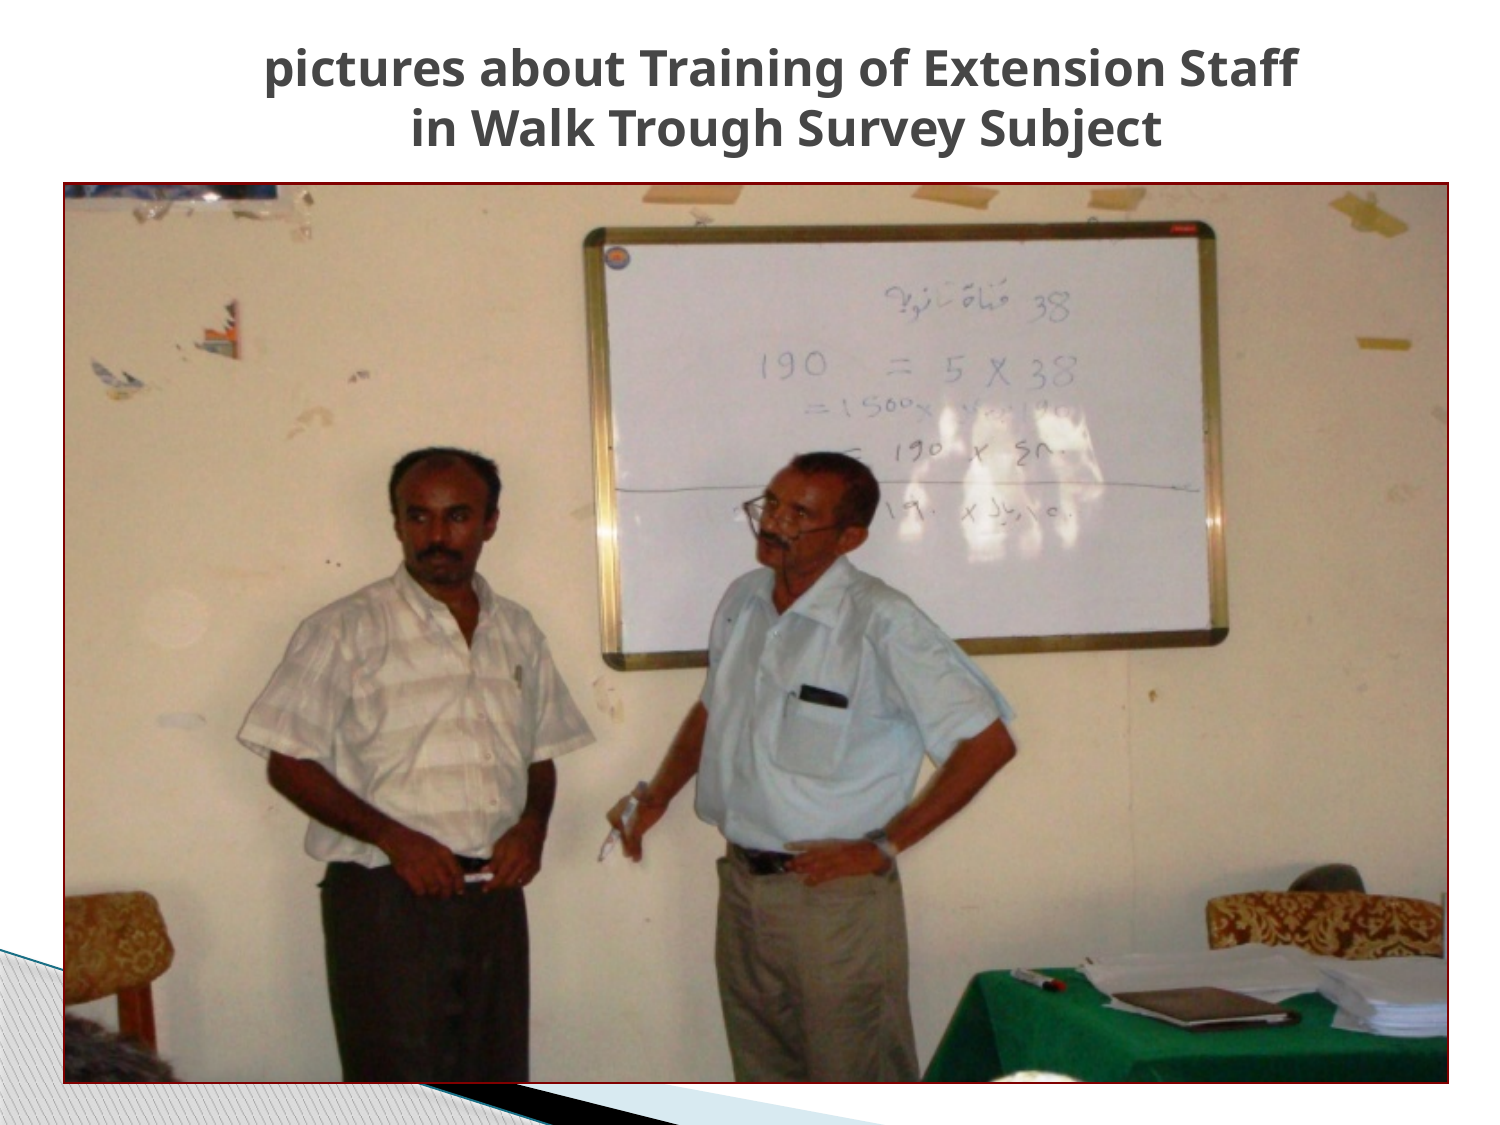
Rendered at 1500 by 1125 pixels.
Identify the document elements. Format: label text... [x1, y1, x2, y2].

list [64, 184, 1448, 1083]
title pictures about Training of Extension Staff in Walk Trough Survey Subject [112, 42, 1463, 150]
